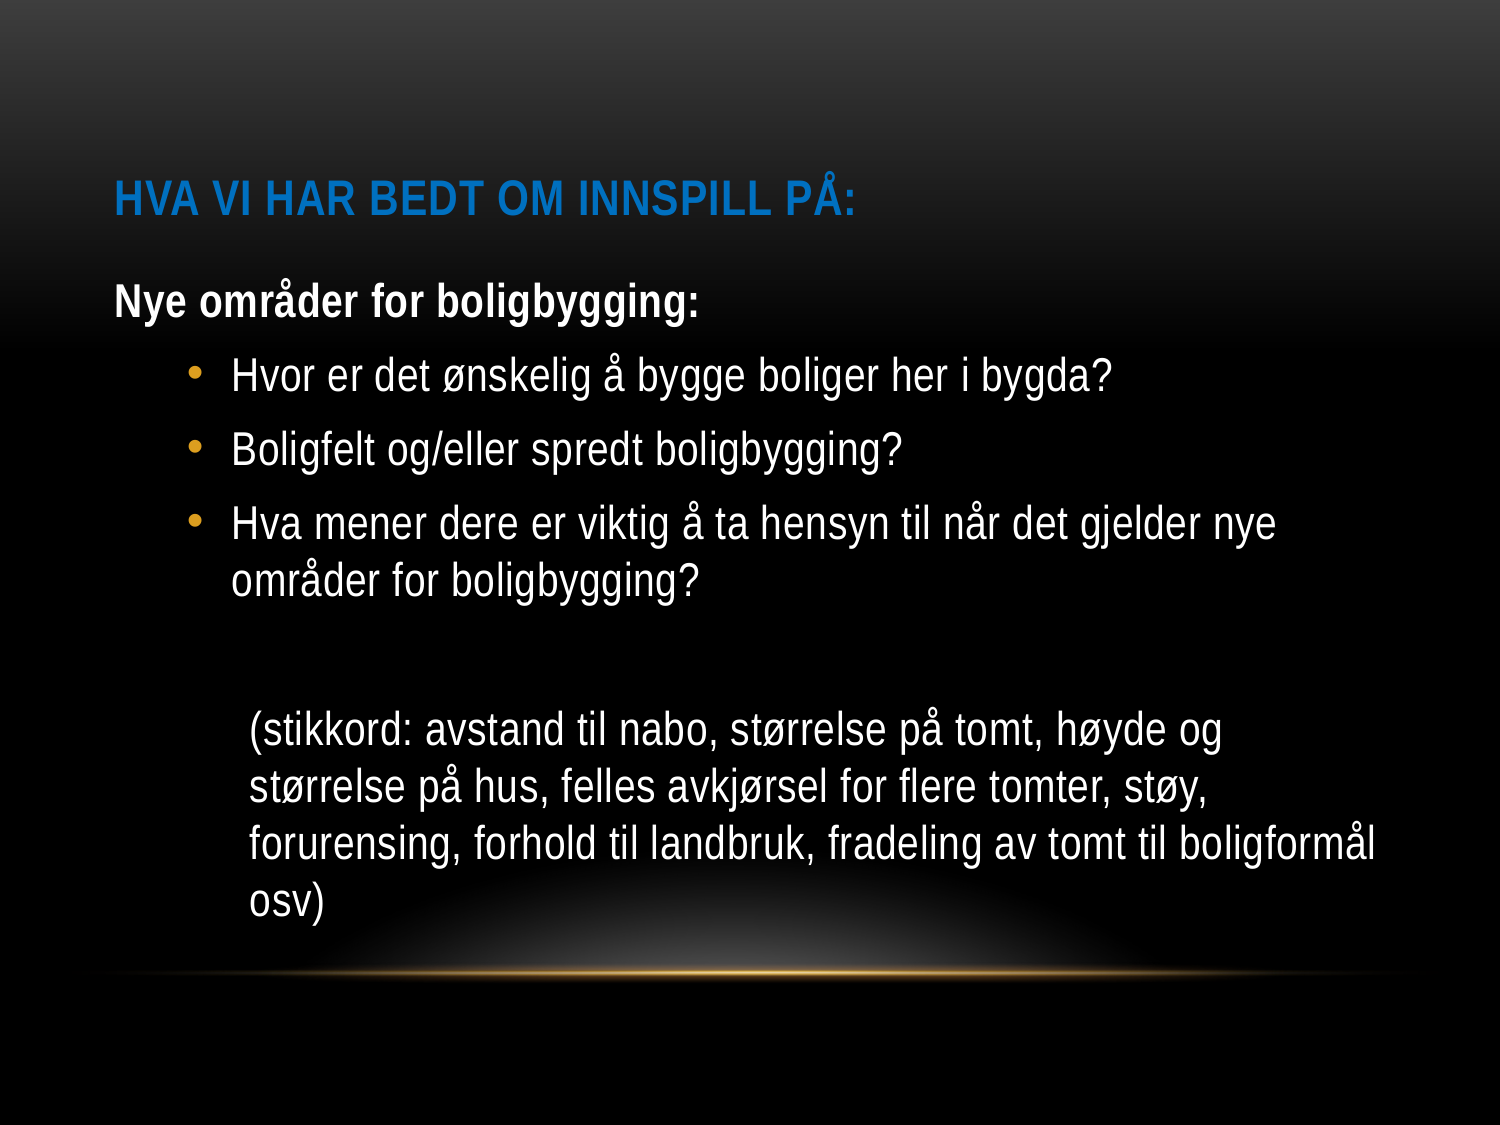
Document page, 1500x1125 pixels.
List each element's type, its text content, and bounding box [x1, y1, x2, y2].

title Hva vi har bedt om innspill på: [99, 45, 1400, 233]
list Nye områder for boligbygging: Hvor er det ønskelig å bygge boliger her i bygda? Boligfelt og/eller spredt boligbygging? Hva mener dere er viktig å ta hensyn til når det gjelder nye områder for boligbygging? (stikkord: avstand til nabo, størrelse på tomt, høyde og størrelse på hus, felles avkjørsel for flere tomter, støy, forurensing, forhold til landbruk, fradeling av tomt til boligformål osv) [99, 262, 1400, 938]
picture [0, 0, 1500, 1125]
